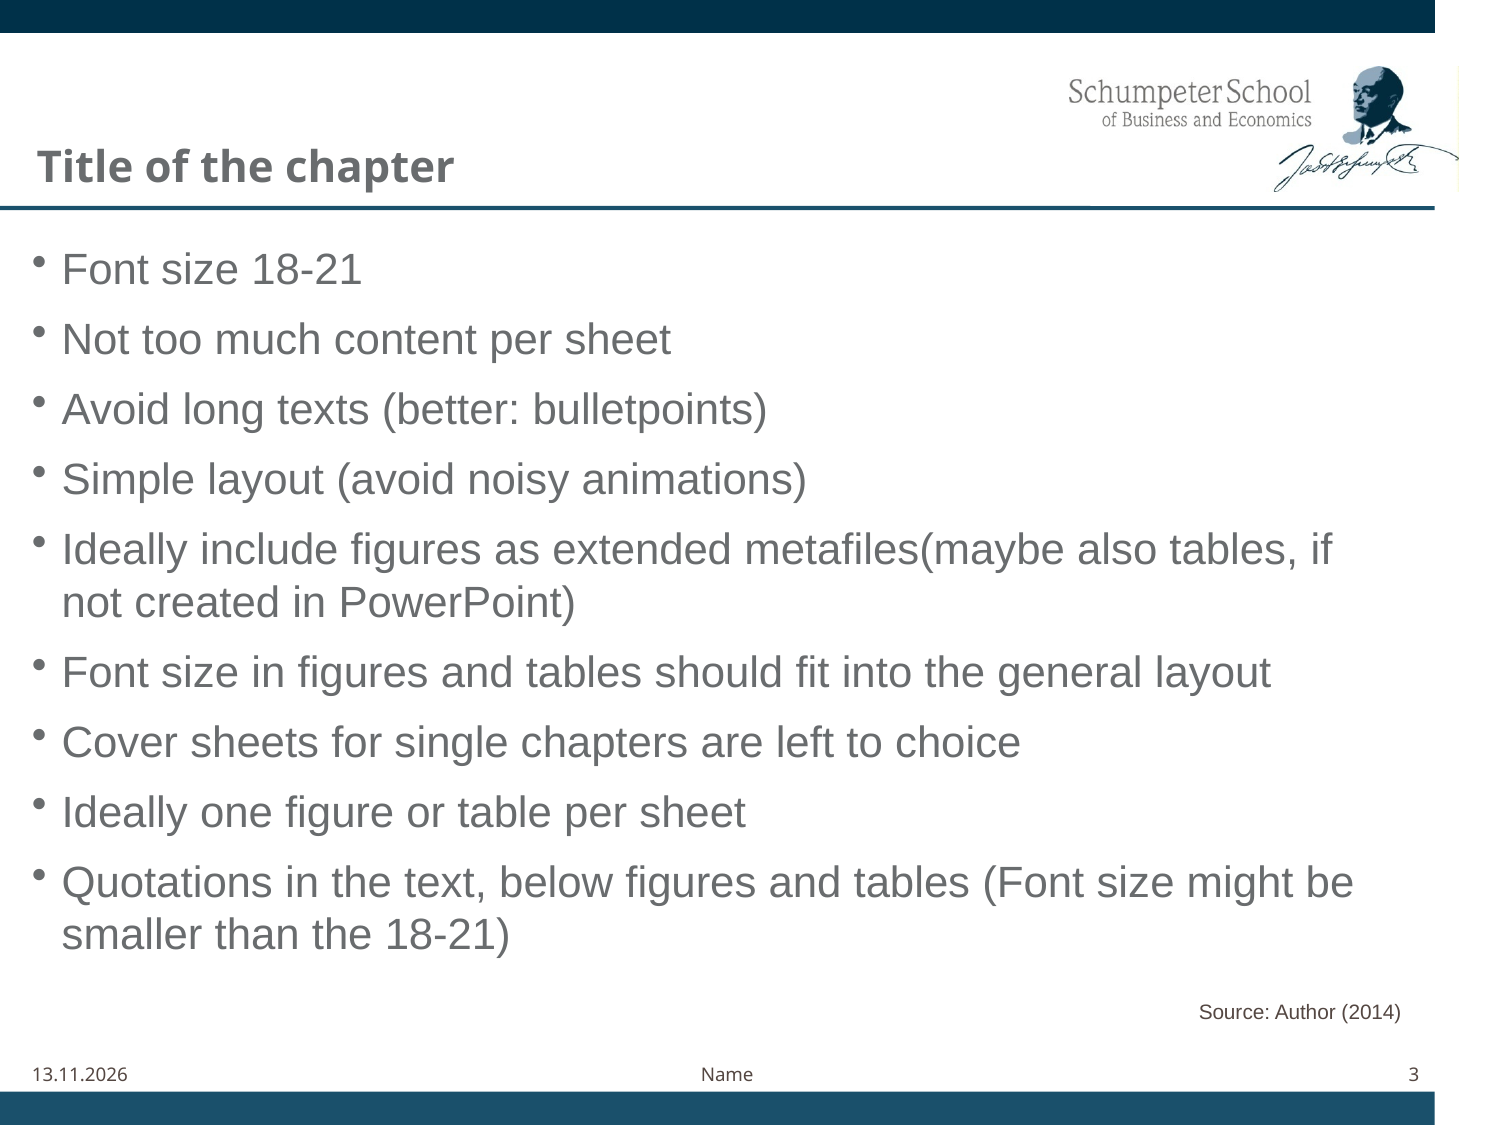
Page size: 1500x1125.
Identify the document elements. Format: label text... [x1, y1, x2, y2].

title Title of the chapter [21, 58, 1004, 199]
list Font size 18-21 Not too much content per sheet Avoid long texts (better: bulletpoints) Simple layout (avoid noisy animations) Ideally include figures as extended metafiles(maybe also tables, if not created in PowerPoint) Font size in figures and tables should fit into the general layout Cover sheets for single chapters are left to choice Ideally one figure or table per sheet Quotations in the text, below figures and tables (Font size might be smaller than the 18-21) [16, 233, 1419, 977]
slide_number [16, 1054, 367, 1091]
footer Name [383, 1055, 1072, 1092]
text_box Source: Author (2014) [1183, 991, 1417, 1031]
picture [1069, 66, 1459, 192]
slide_number 3 [1084, 1055, 1435, 1092]
